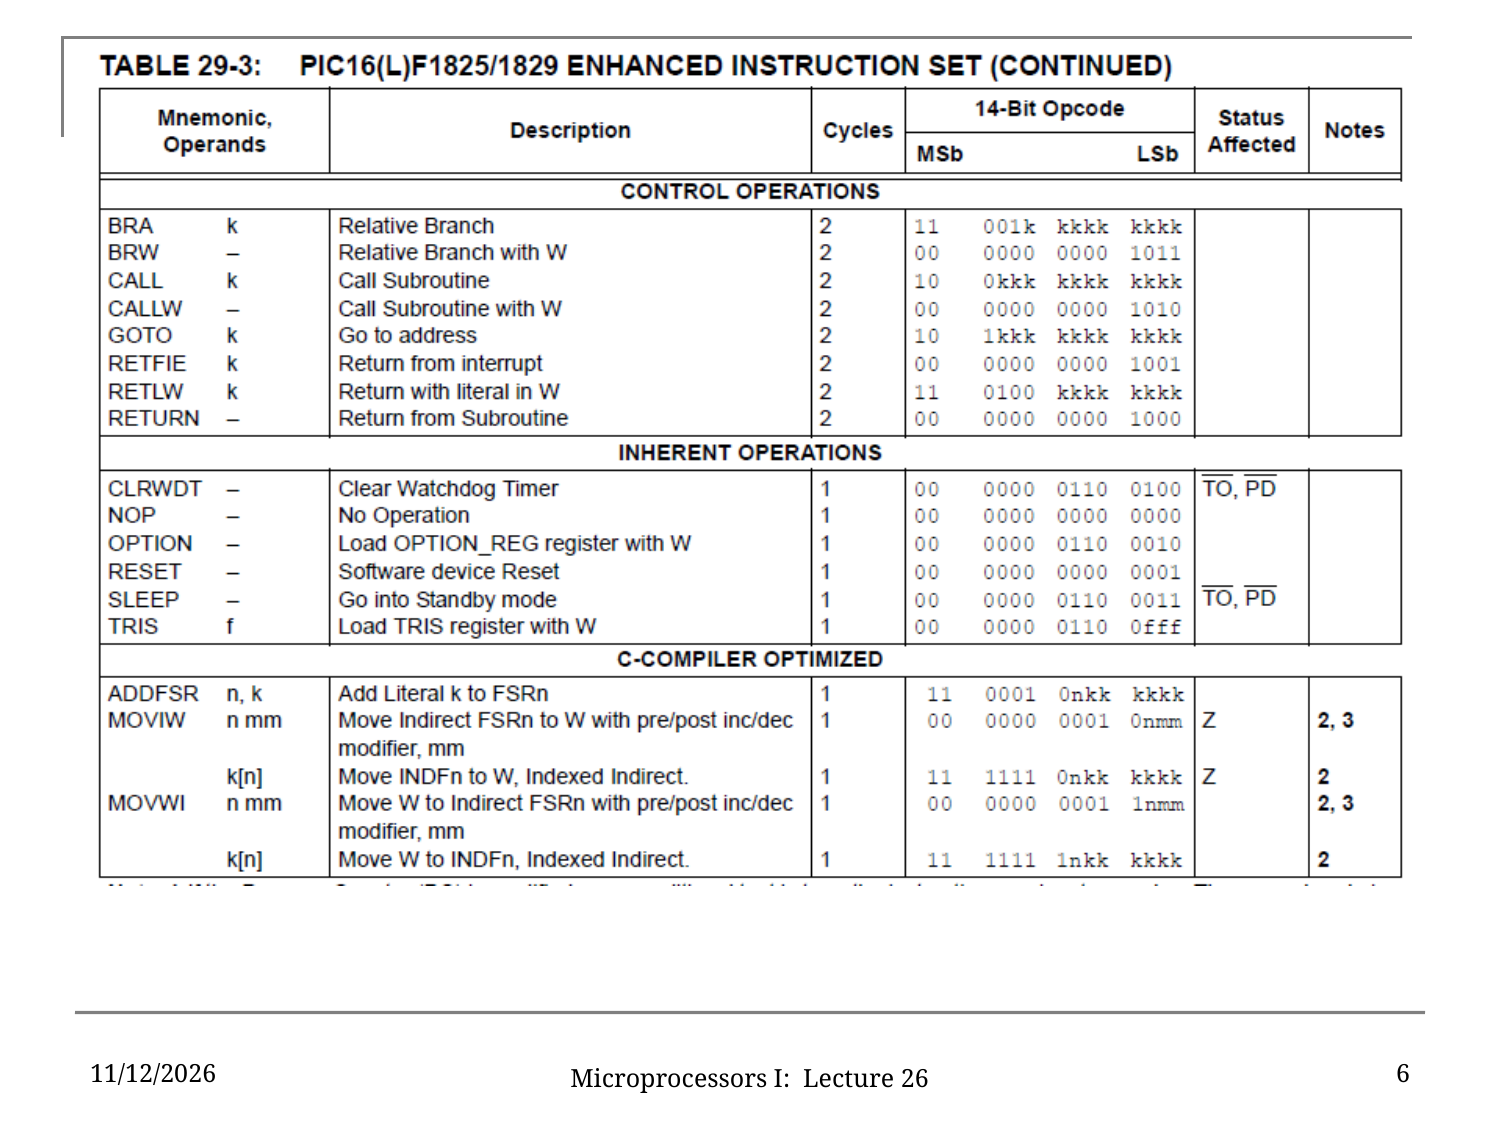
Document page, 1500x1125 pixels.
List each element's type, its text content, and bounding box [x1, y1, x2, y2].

picture [93, 49, 1407, 887]
slide_number 6 [1074, 1023, 1426, 1100]
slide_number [74, 1023, 426, 1100]
footer Microprocessors I: Lecture 26 [512, 1024, 988, 1101]
